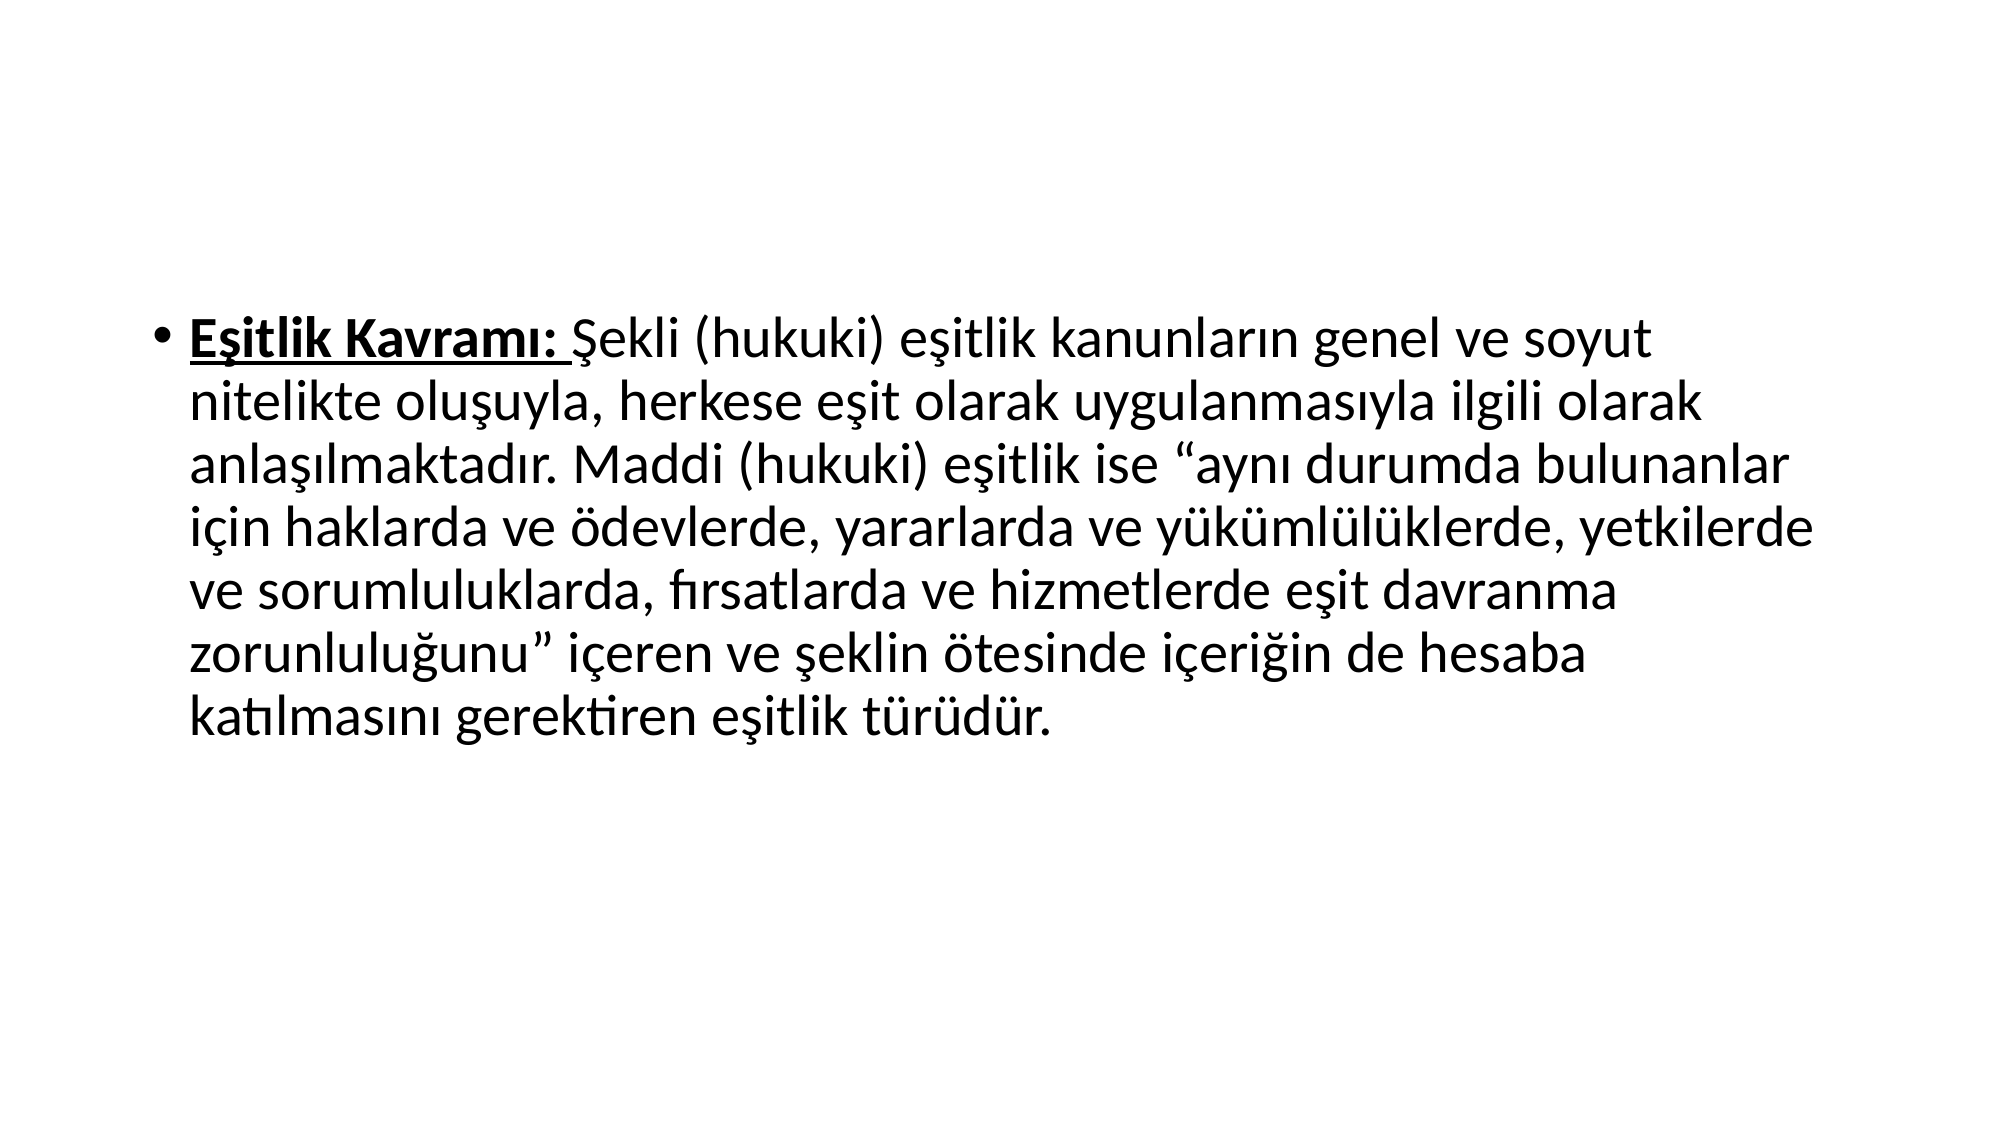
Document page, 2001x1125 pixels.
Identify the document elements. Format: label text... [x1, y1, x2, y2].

list Eşitlik Kavramı: Şekli (hukuki) eşitlik kanunların genel ve soyut nitelikte oluşuyla, herkese eşit olarak uygulanmasıyla ilgili olarak anlaşılmaktadır. Maddi (hukuki) eşitlik ise “aynı durumda bulunanlar için haklarda ve ödevlerde, yararlarda ve yükümlülüklerde, yetkilerde ve sorumluluklarda, fırsatlarda ve hizmetlerde eşit davranma zorunluluğunu” içeren ve şeklin ötesinde içeriğin de hesaba katılmasını gerektiren eşitlik türüdür. [137, 299, 1863, 1014]
